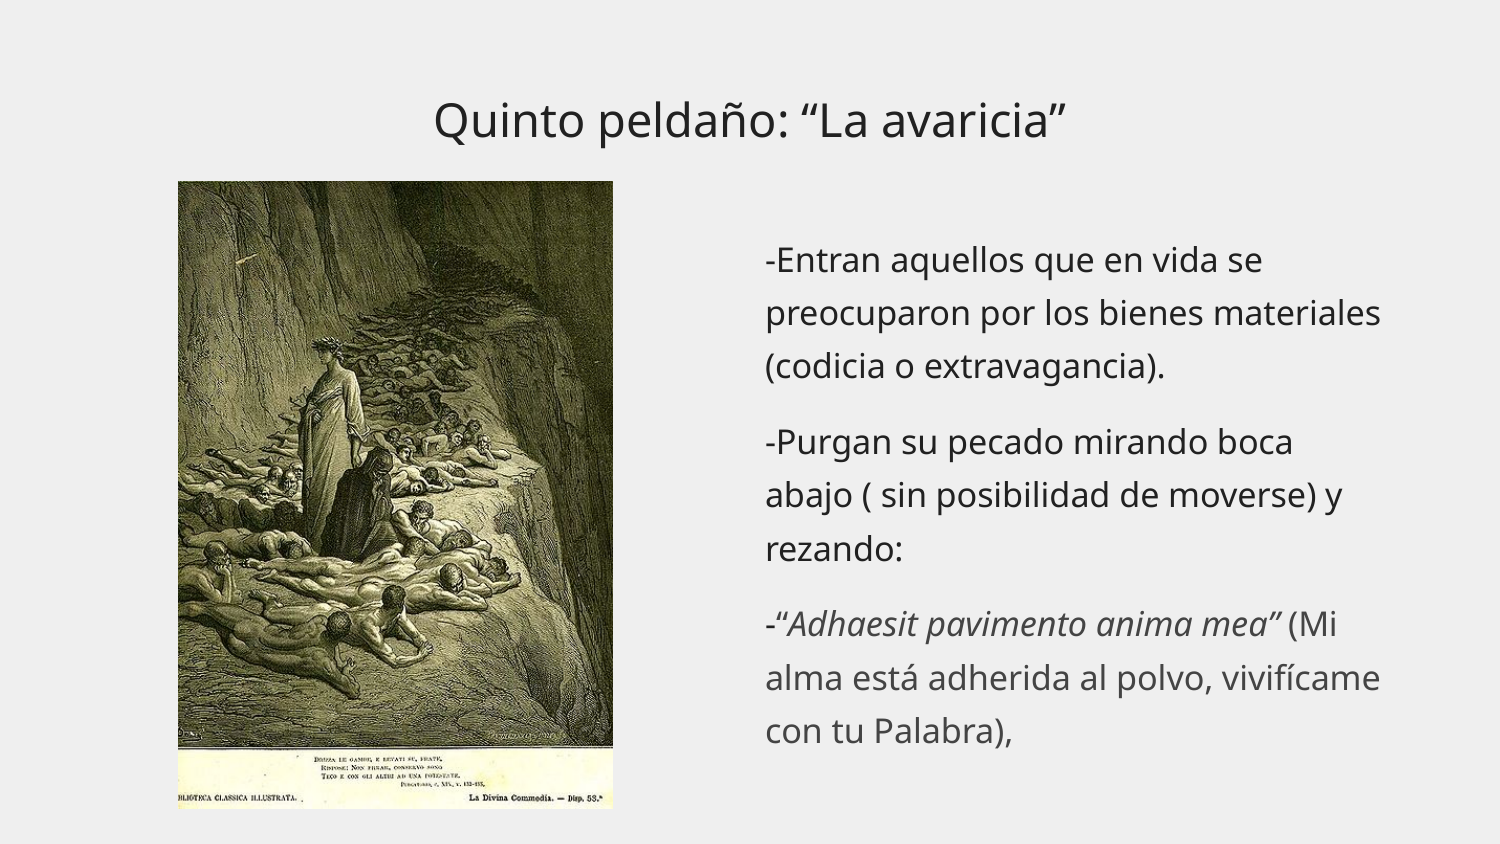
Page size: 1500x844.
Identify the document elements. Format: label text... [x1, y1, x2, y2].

list -Entran aquellos que en vida se preocuparon por los bienes materiales (codicia o extravagancia). -Purgan su pecado mirando boca abajo ( sin posibilidad de moverse) y rezando: -“Adhaesit pavimento anima mea” (Mi alma está adherida al polvo, vivifícame con tu Palabra), [750, 214, 1401, 775]
title Quinto peldaño: “La avaricia” [51, 72, 1449, 167]
picture [178, 181, 613, 809]
